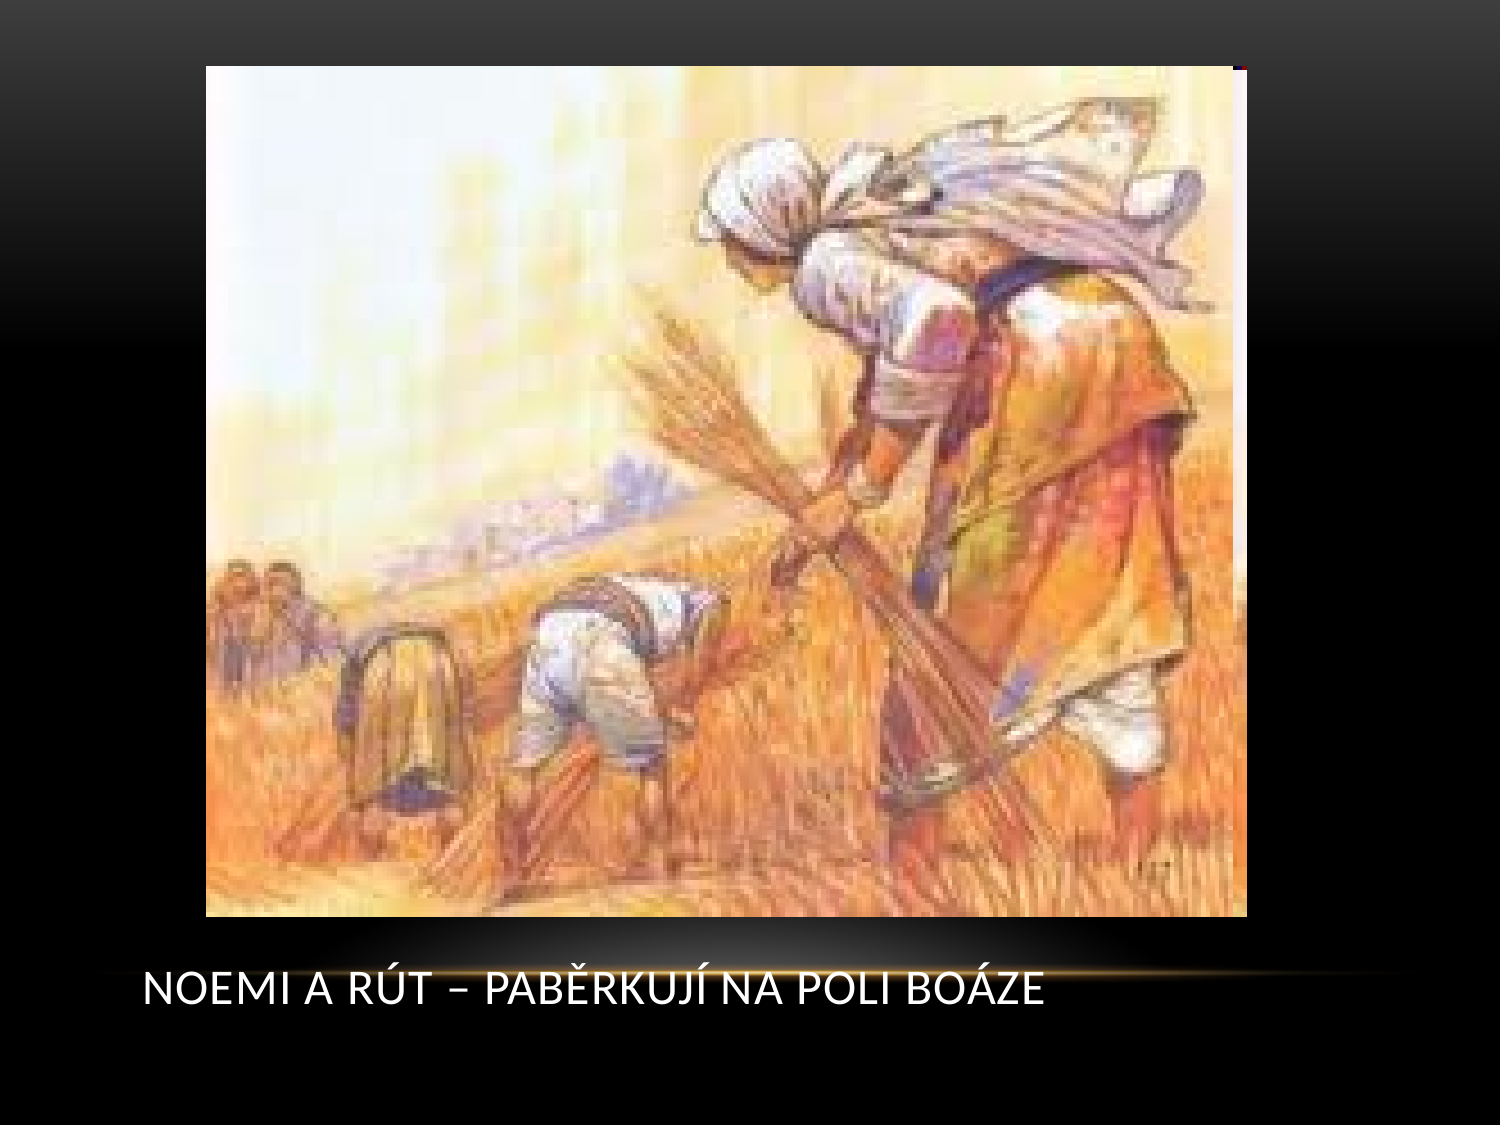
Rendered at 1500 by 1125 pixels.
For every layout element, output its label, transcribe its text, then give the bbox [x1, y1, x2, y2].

title Noemi a Rút – paběrkují na poli Boáze [127, 916, 1365, 1083]
picture [0, 0, 1500, 1125]
